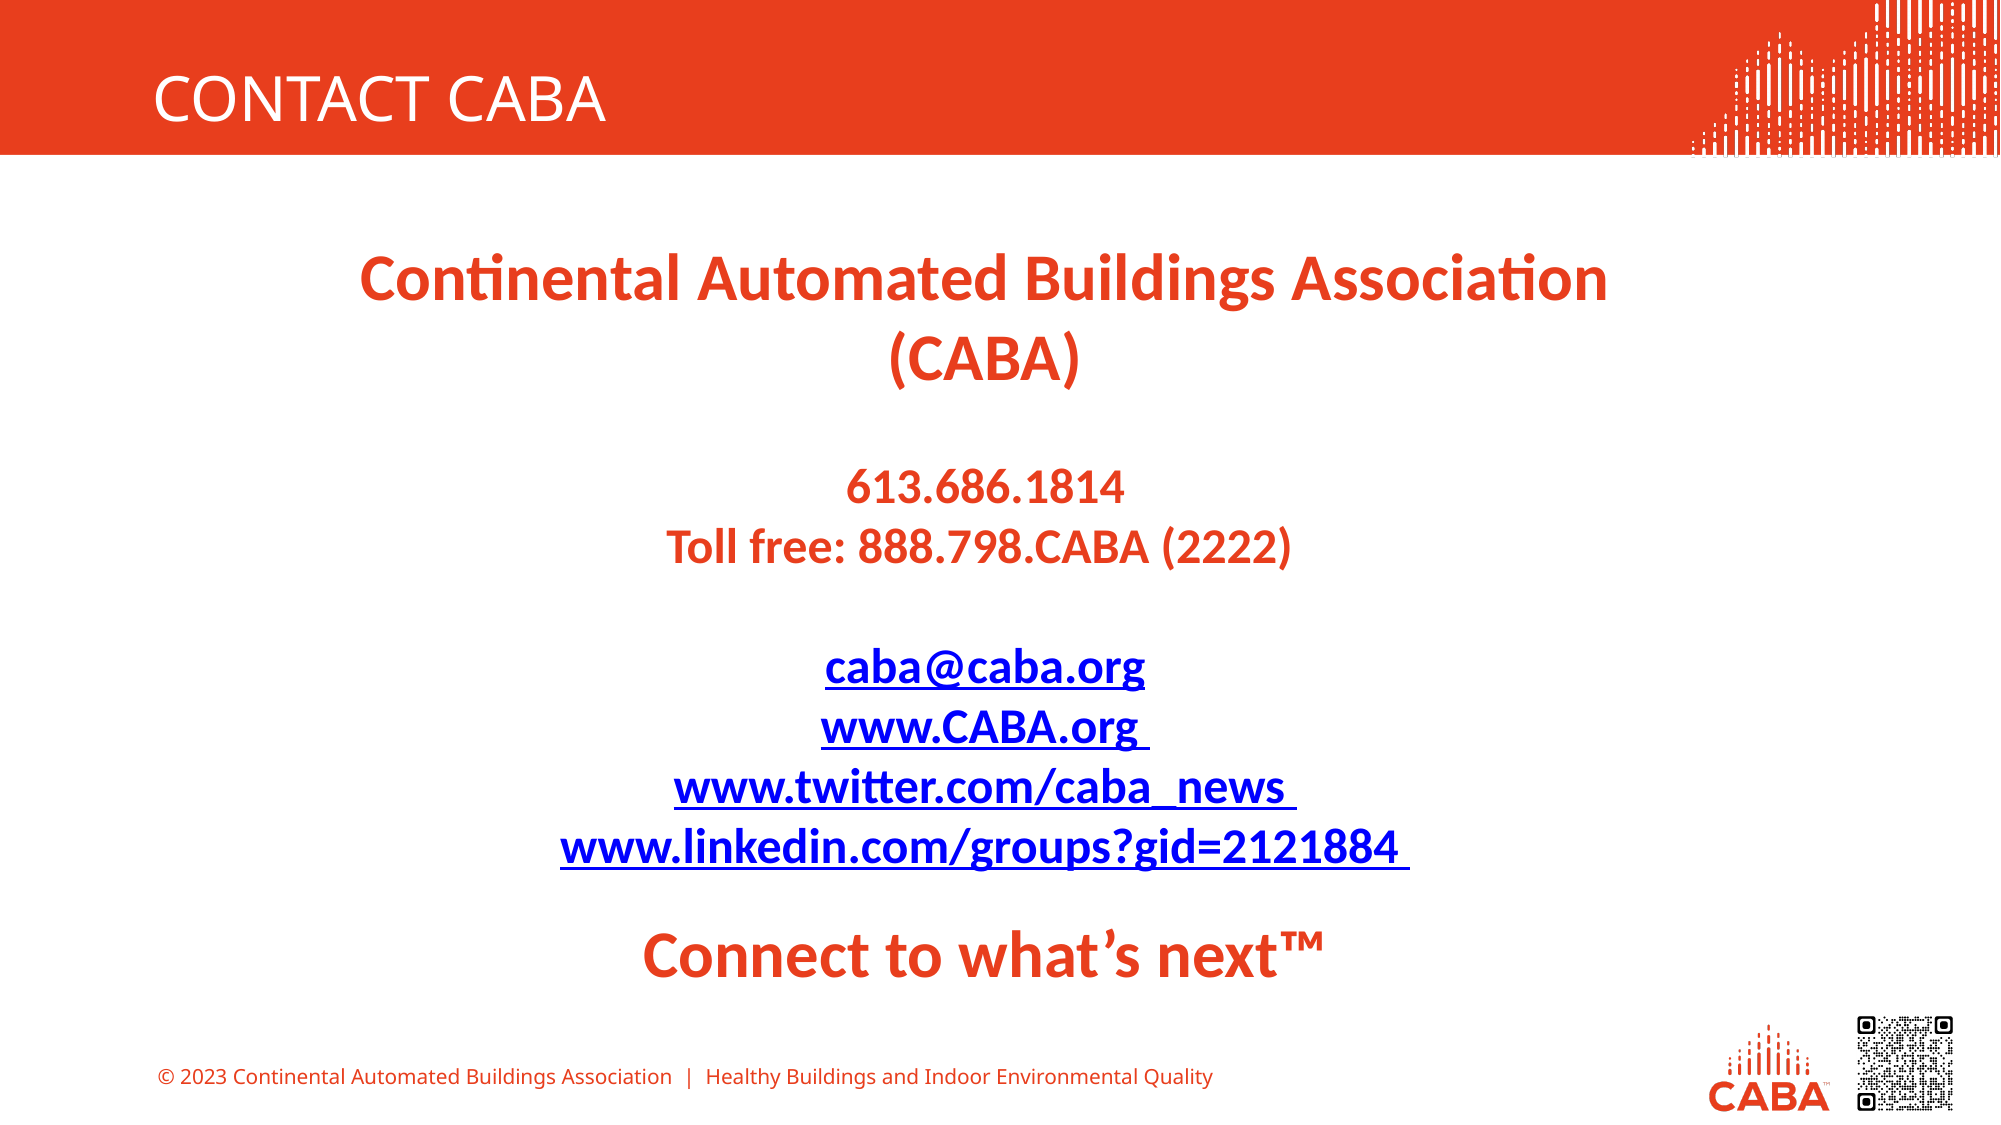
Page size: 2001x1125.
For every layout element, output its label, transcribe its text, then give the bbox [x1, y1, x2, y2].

picture [1856, 1015, 1955, 1112]
title CONTACT CABA [137, 59, 1265, 134]
text_box Continental Automated Buildings Association (CABA) 613.686.1814 Toll free: 888.798.CABA (2222) caba@caba.org www.CABA.org www.twitter.com/caba_news www.linkedin.com/groups?gid=2121884 Connect to what’s next™ [255, 226, 1715, 999]
